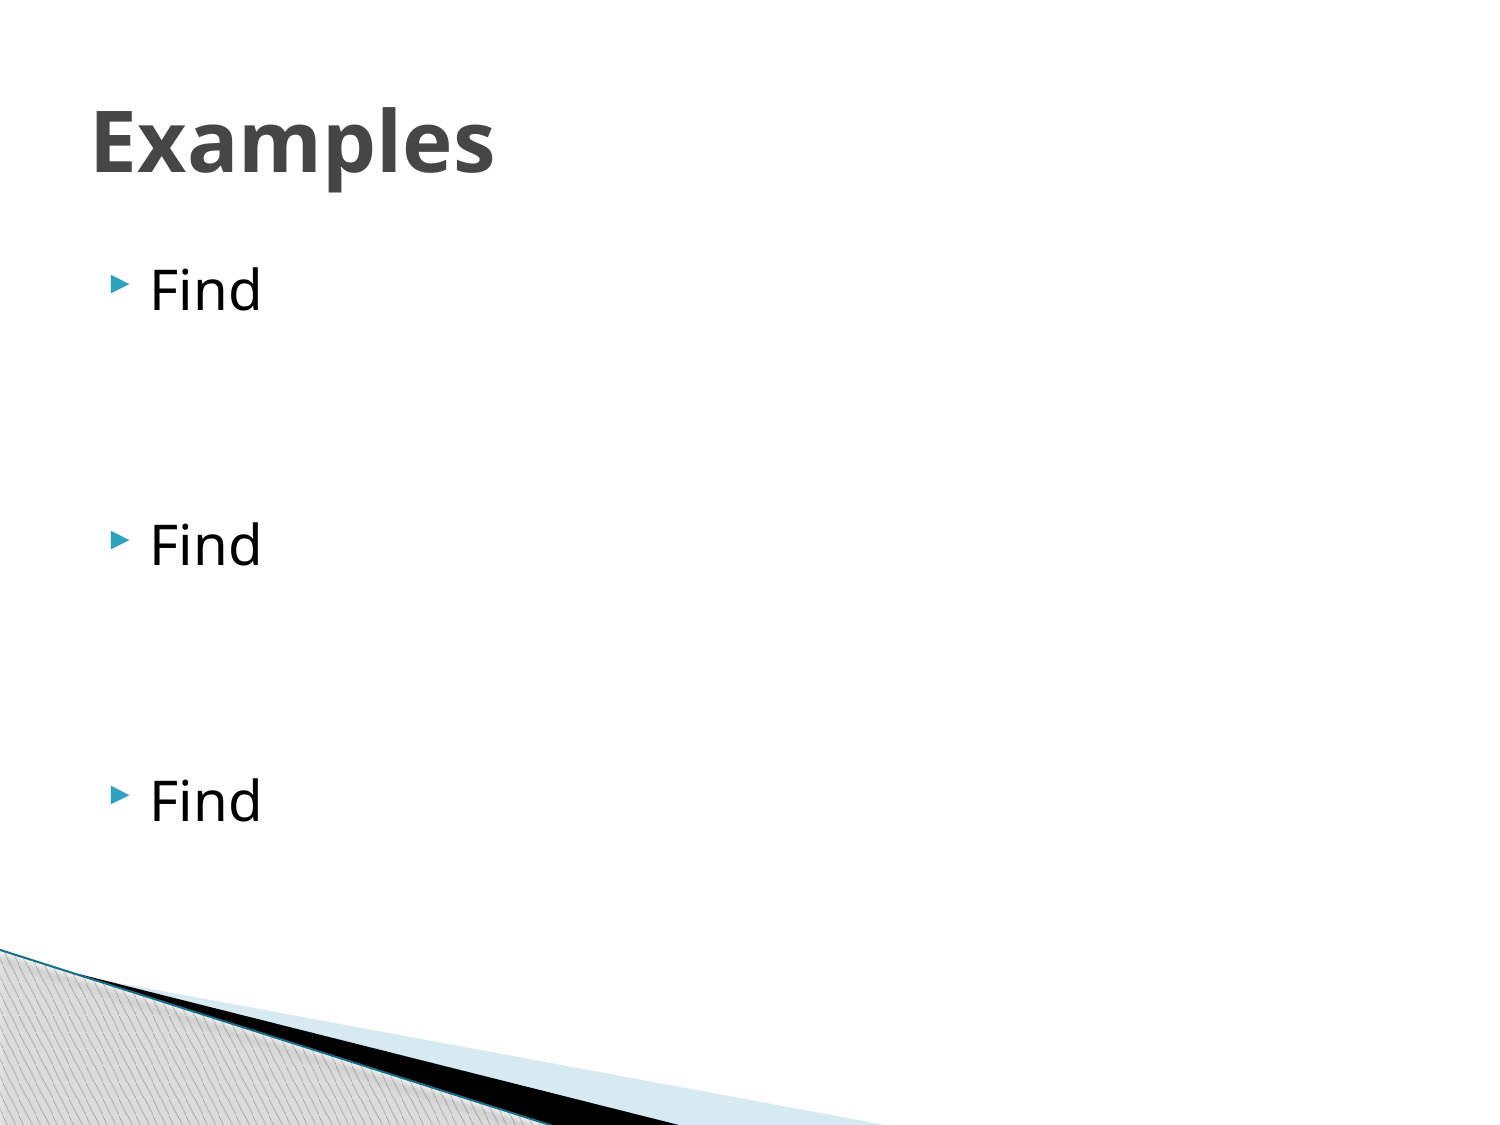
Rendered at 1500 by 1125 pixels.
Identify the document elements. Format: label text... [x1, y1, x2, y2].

title Examples [75, 45, 1425, 233]
